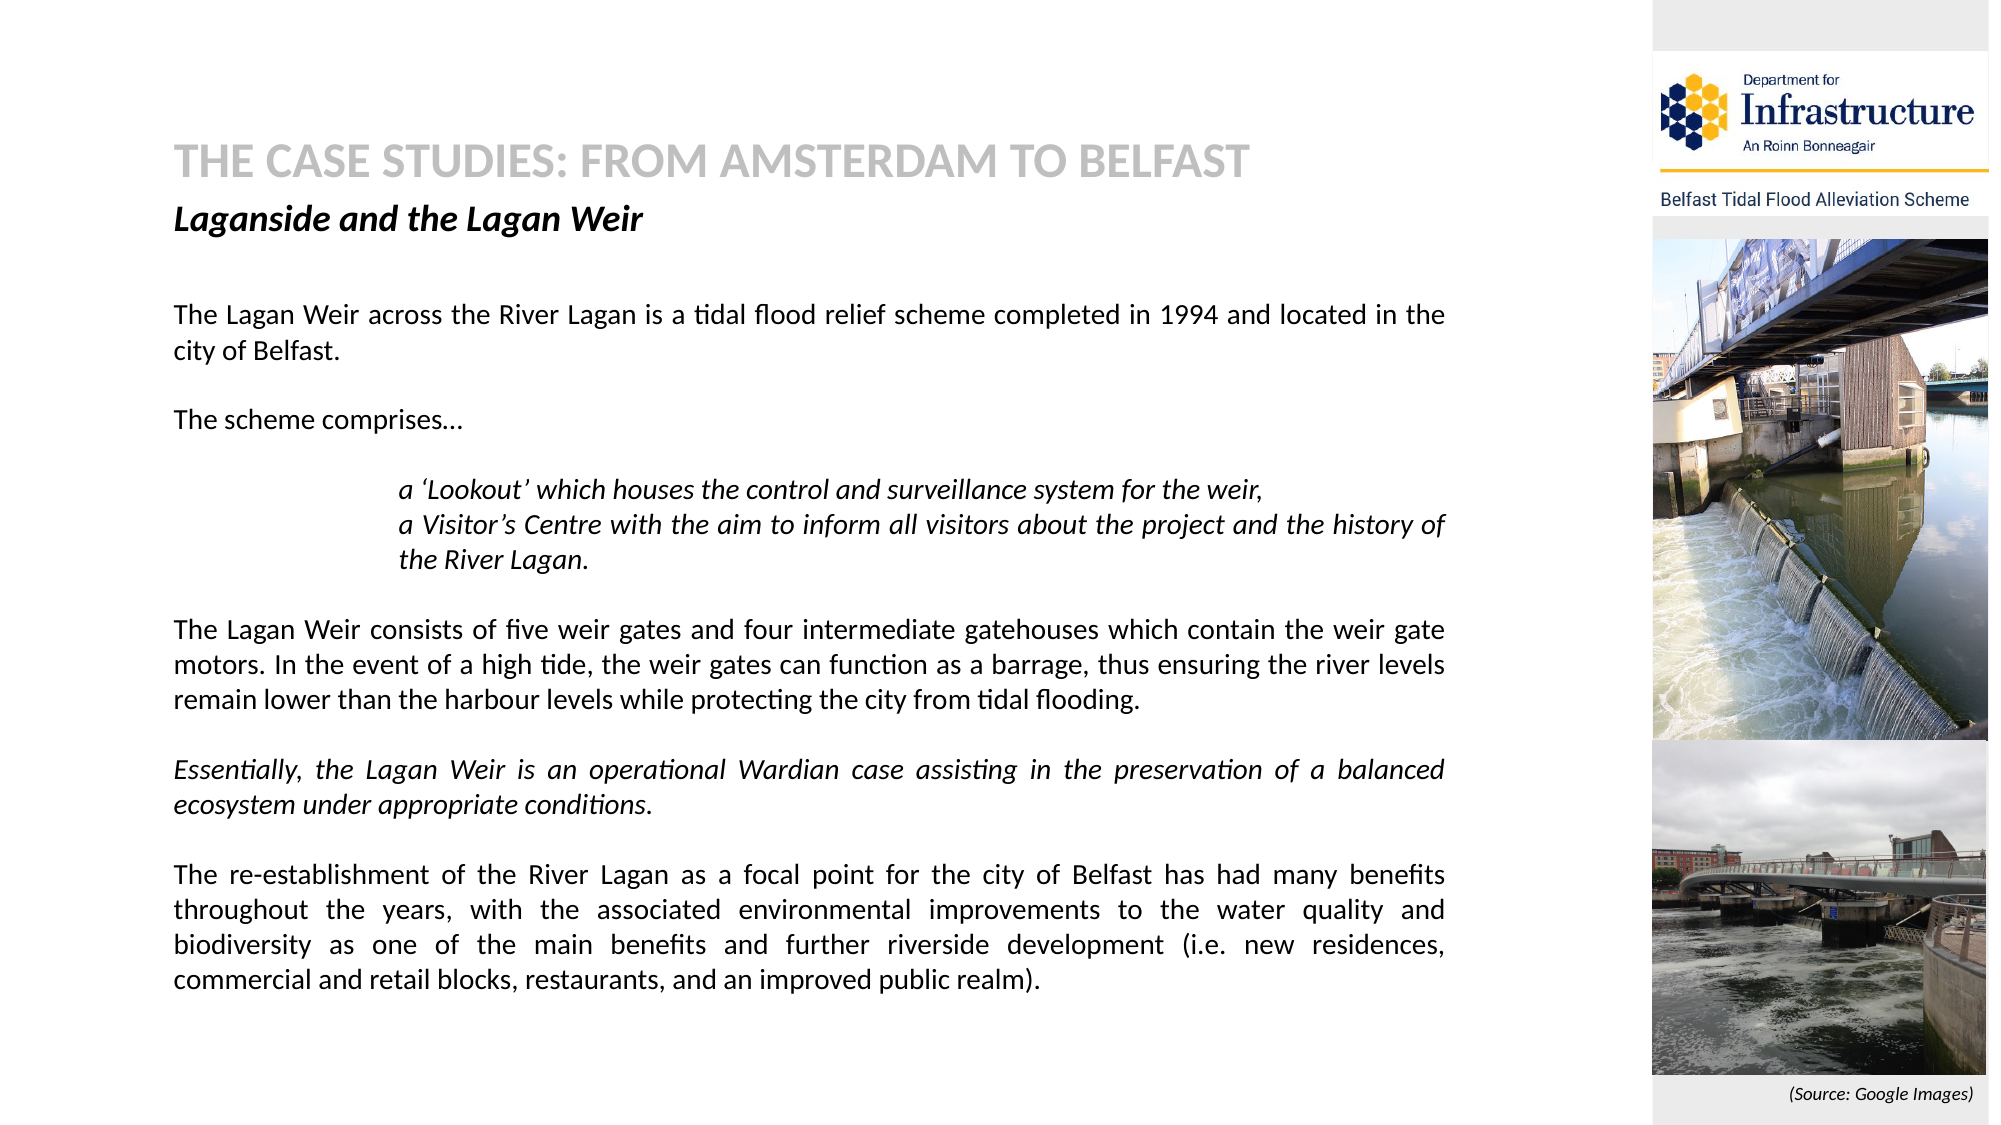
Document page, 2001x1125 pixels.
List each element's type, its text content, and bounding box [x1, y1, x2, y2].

text_box [1652, 0, 1990, 1125]
text_box Laganside and the Lagan Weir [159, 186, 1248, 246]
text_box The Lagan Weir across the River Lagan is a tidal flood relief scheme completed in 1994 and located in the city of Belfast. The scheme comprises… a ‘Lookout’ which houses the control and surveillance system for the weir, a Visitor’s Centre with the aim to inform all visitors about the project and the history of the River Lagan. The Lagan Weir consists of five weir gates and four intermediate gatehouses which contain the weir gate motors. In the event of a high tide, the weir gates can function as a barrage, thus ensuring the river levels remain lower than the harbour levels while protecting the city from tidal flooding. Essentially, the Lagan Weir is an operational Wardian case assisting in the preservation of a balanced ecosystem under appropriate conditions. The re-establishment of the River Lagan as a focal point for the city of Belfast has had many benefits throughout the years, with the associated environmental improvements to the water quality and biodiversity as one of the main benefits and further riverside development (i.e. new residences, commercial and retail blocks, restaurants, and an improved public realm). [159, 288, 1462, 1003]
text_box (Source: Google Images) [1749, 1074, 1989, 1112]
picture [1651, 51, 1989, 216]
picture [1651, 239, 1988, 1075]
text_box THE CASE STUDIES: FROM AMSTERDAM TO BELFAST [159, 120, 1652, 196]
